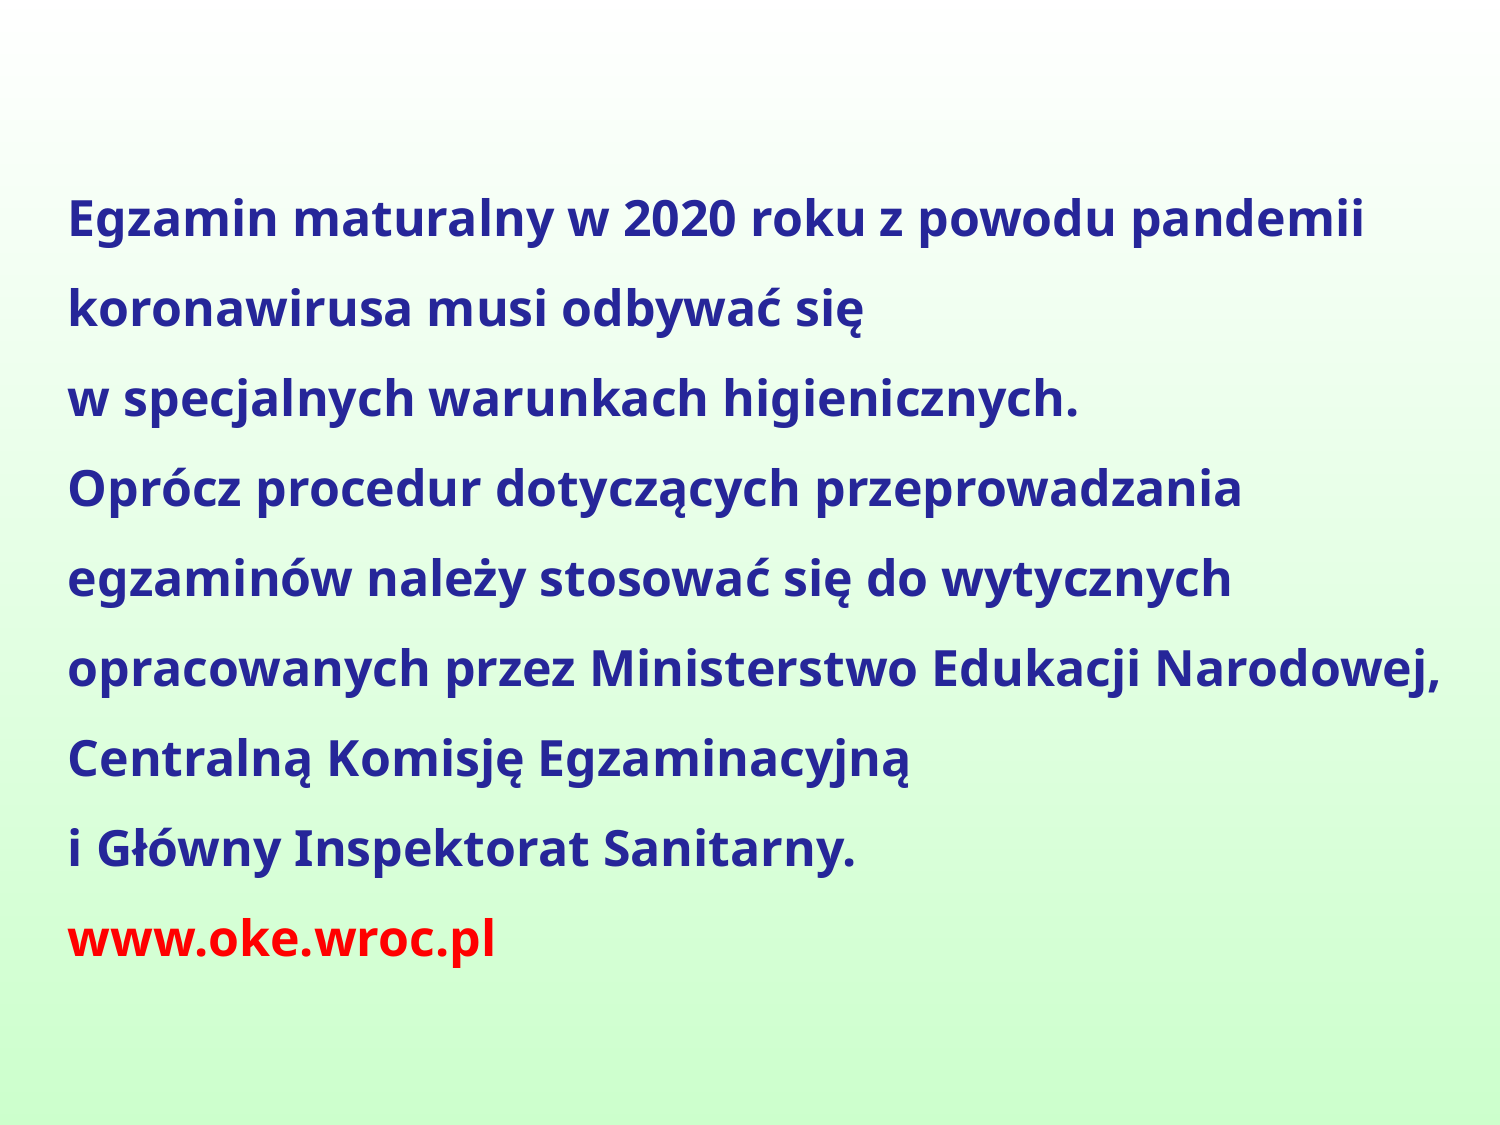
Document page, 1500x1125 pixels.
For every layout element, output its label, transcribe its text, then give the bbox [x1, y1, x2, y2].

text_box Egzamin maturalny w 2020 roku z powodu pandemii koronawirusa musi odbywać się w specjalnych warunkach higienicznych. Oprócz procedur dotyczących przeprowadzania egzaminów należy stosować się do wytycznych opracowanych przez Ministerstwo Edukacji Narodowej, Centralną Komisję Egzaminacyjną i Główny Inspektorat Sanitarny. www.oke.wroc.pl [53, 148, 1471, 974]
